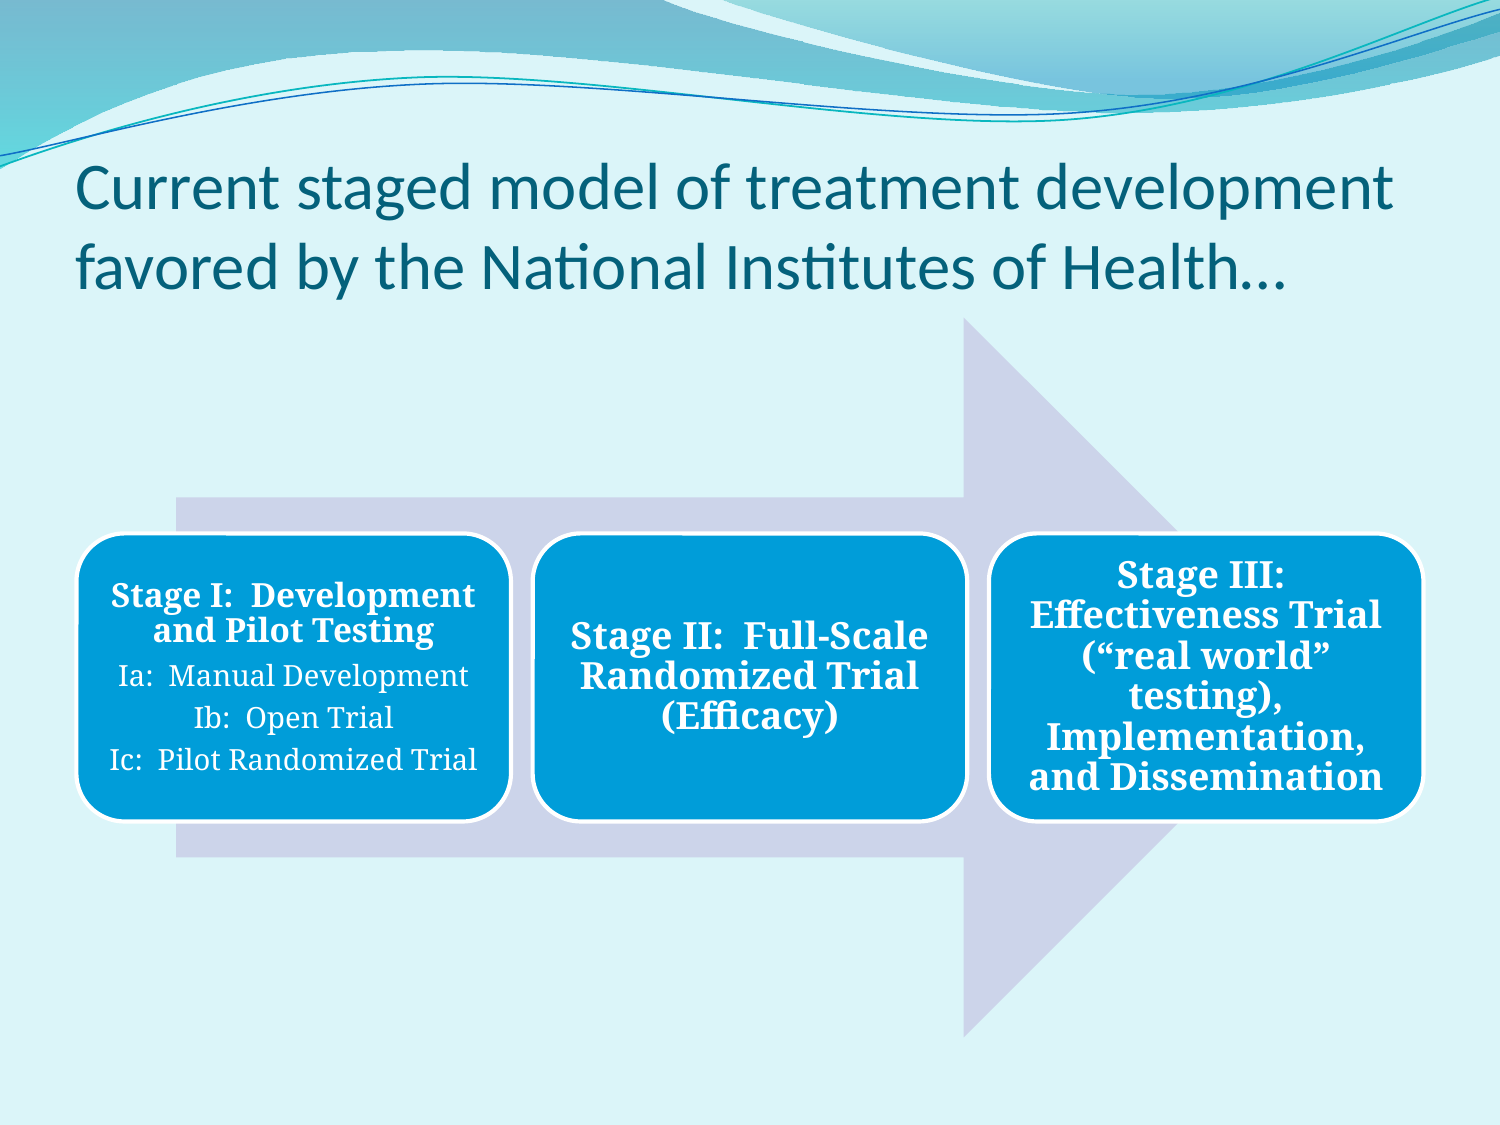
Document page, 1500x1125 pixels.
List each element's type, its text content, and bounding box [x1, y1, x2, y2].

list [74, 317, 1426, 1038]
title Current staged model of treatment development favored by the National Institutes of Health… [75, 115, 1425, 303]
